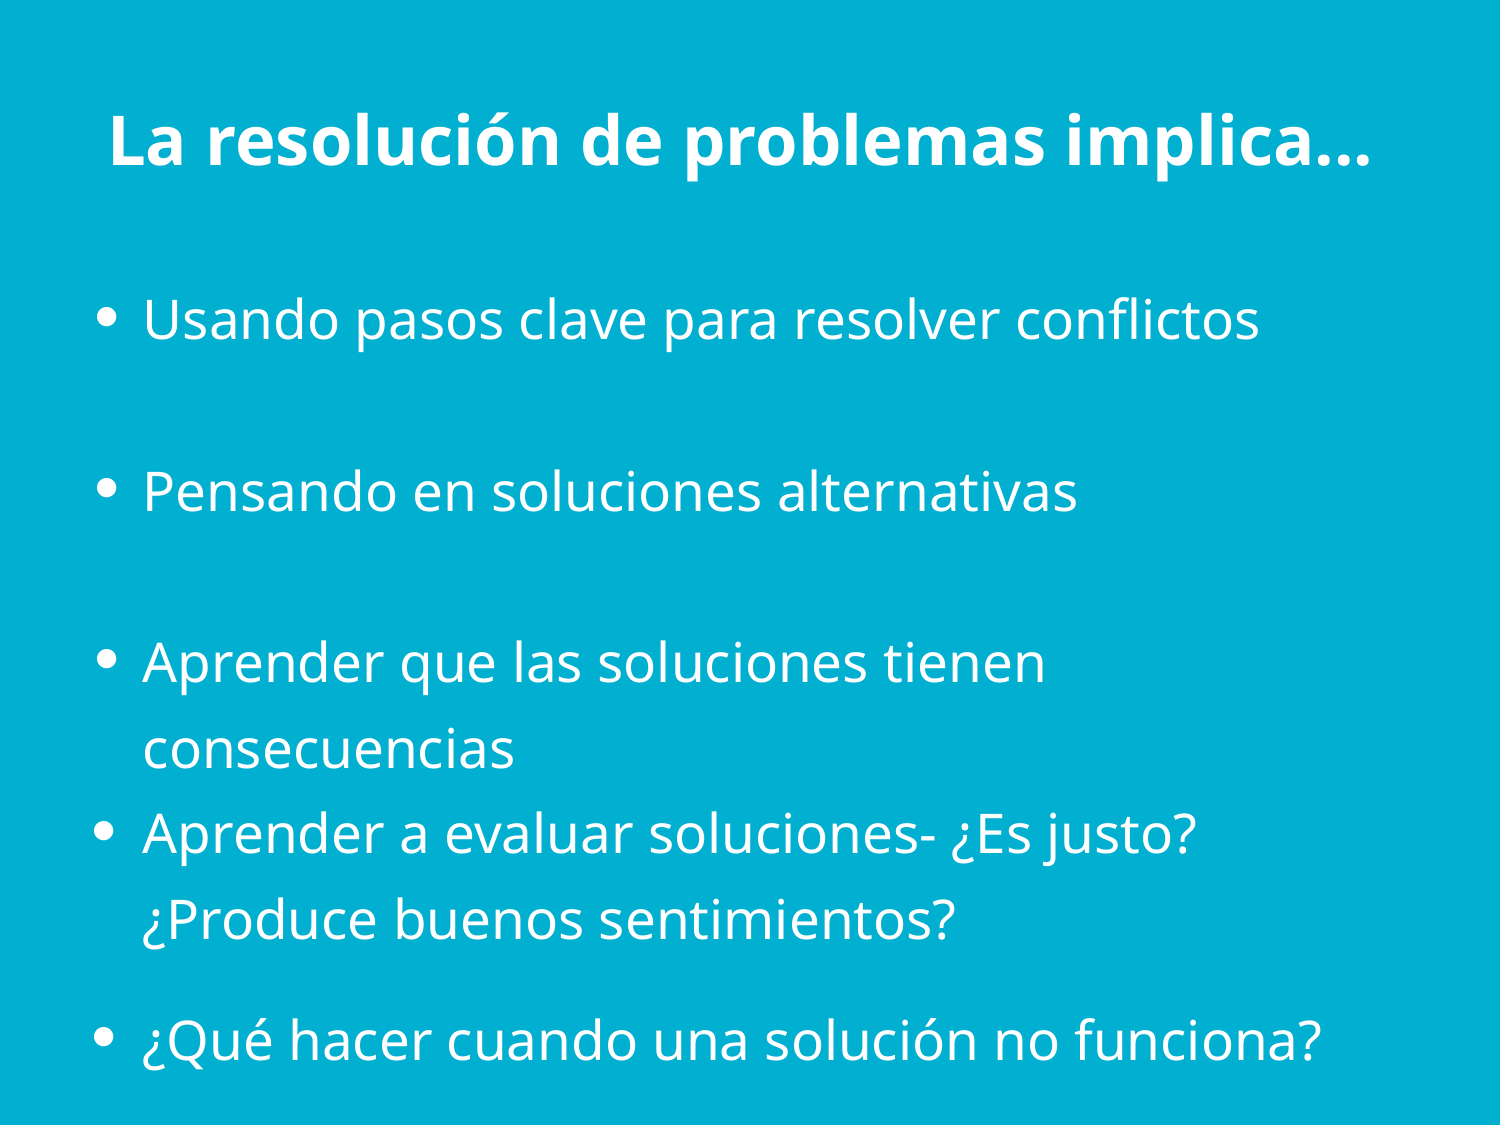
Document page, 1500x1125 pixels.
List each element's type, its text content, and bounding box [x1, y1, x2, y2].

title La resolución de problemas implica... [75, 45, 1425, 233]
list Usando pasos clave para resolver conflictos Pensando en soluciones alternativas Aprender que las soluciones tienen consecuencias Aprender a evaluar soluciones- ¿Es justo? ¿Produce buenos sentimientos? ¿Qué hacer cuando una solución no funciona? [75, 262, 1425, 1091]
